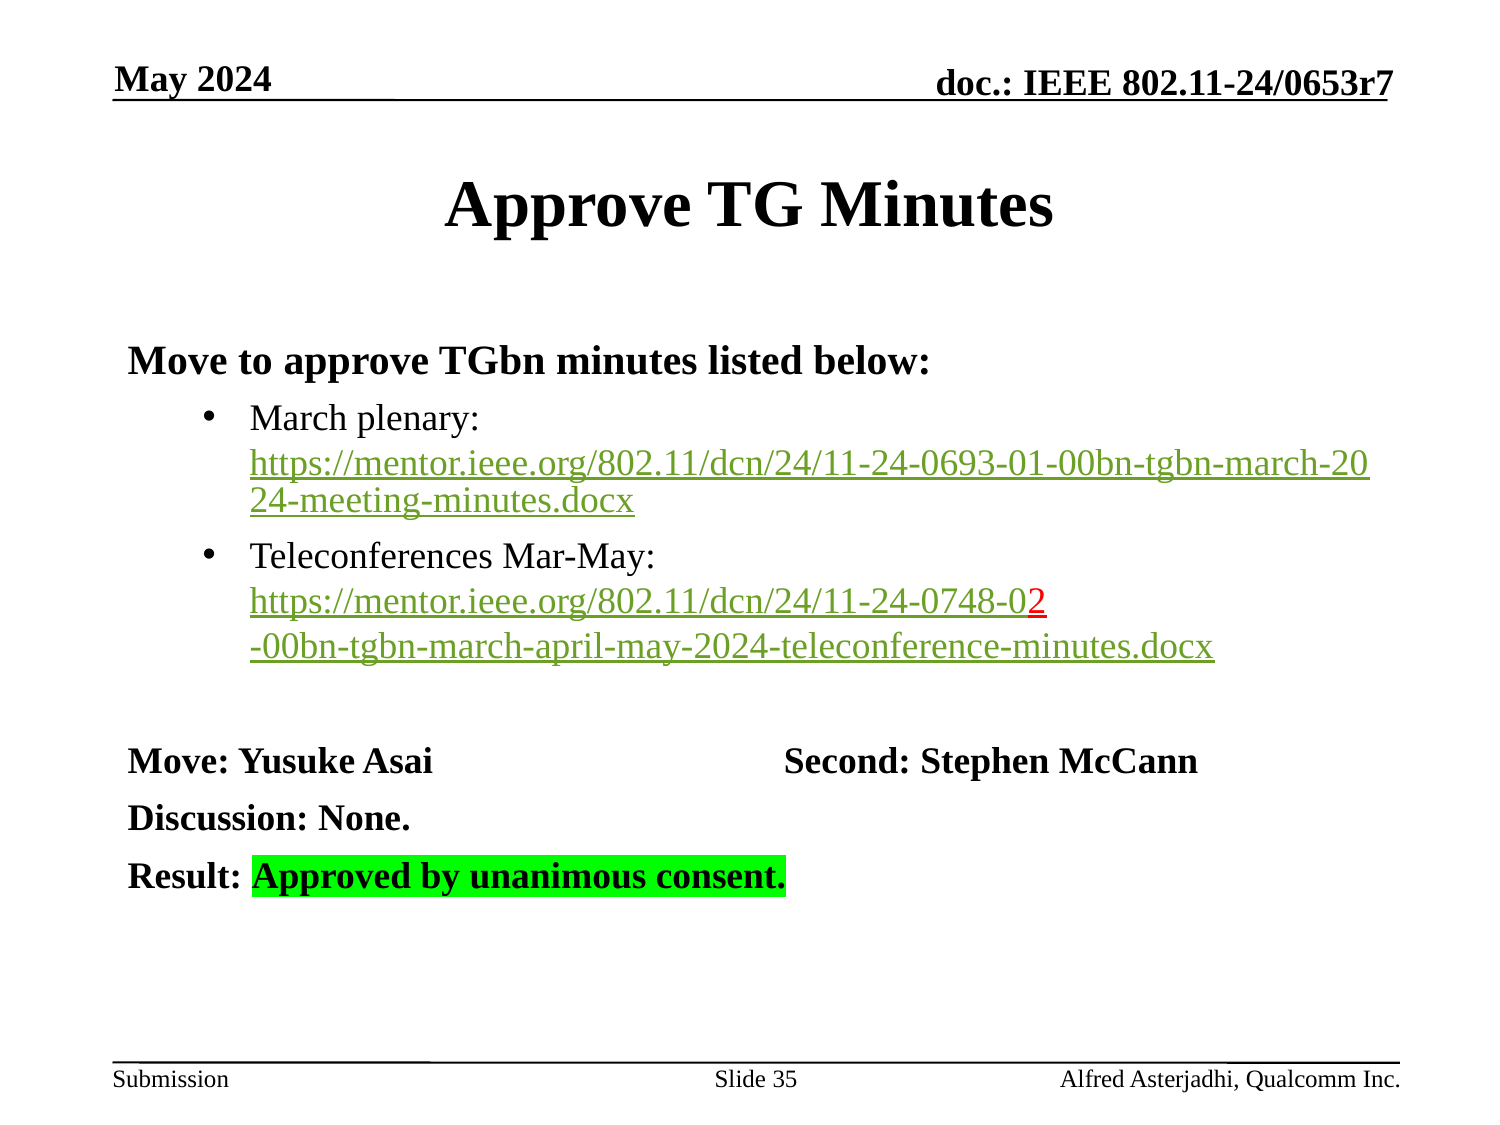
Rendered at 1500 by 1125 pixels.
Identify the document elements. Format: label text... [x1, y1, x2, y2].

title Approve TG Minutes [112, 112, 1388, 288]
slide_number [114, 54, 423, 100]
footer Alfred Asterjadhi, Qualcomm Inc. [878, 1061, 1402, 1093]
slide_number Slide 35 [712, 1061, 800, 1123]
list Move to approve TGbn minutes listed below: March plenary: https://mentor.ieee.org/802.11/dcn/24/11-24-0693-01-00bn-tgbn-march-2024-meeting-minutes.docx Teleconferences Mar-May: https://mentor.ieee.org/802.11/dcn/24/11-24-0748-02-00bn-tgbn-march-april-may-2024-teleconference-minutes.docx Move: Yusuke Asai Second: Stephen McCann Discussion: None. Result: Approved by unanimous consent. [112, 324, 1388, 1000]
